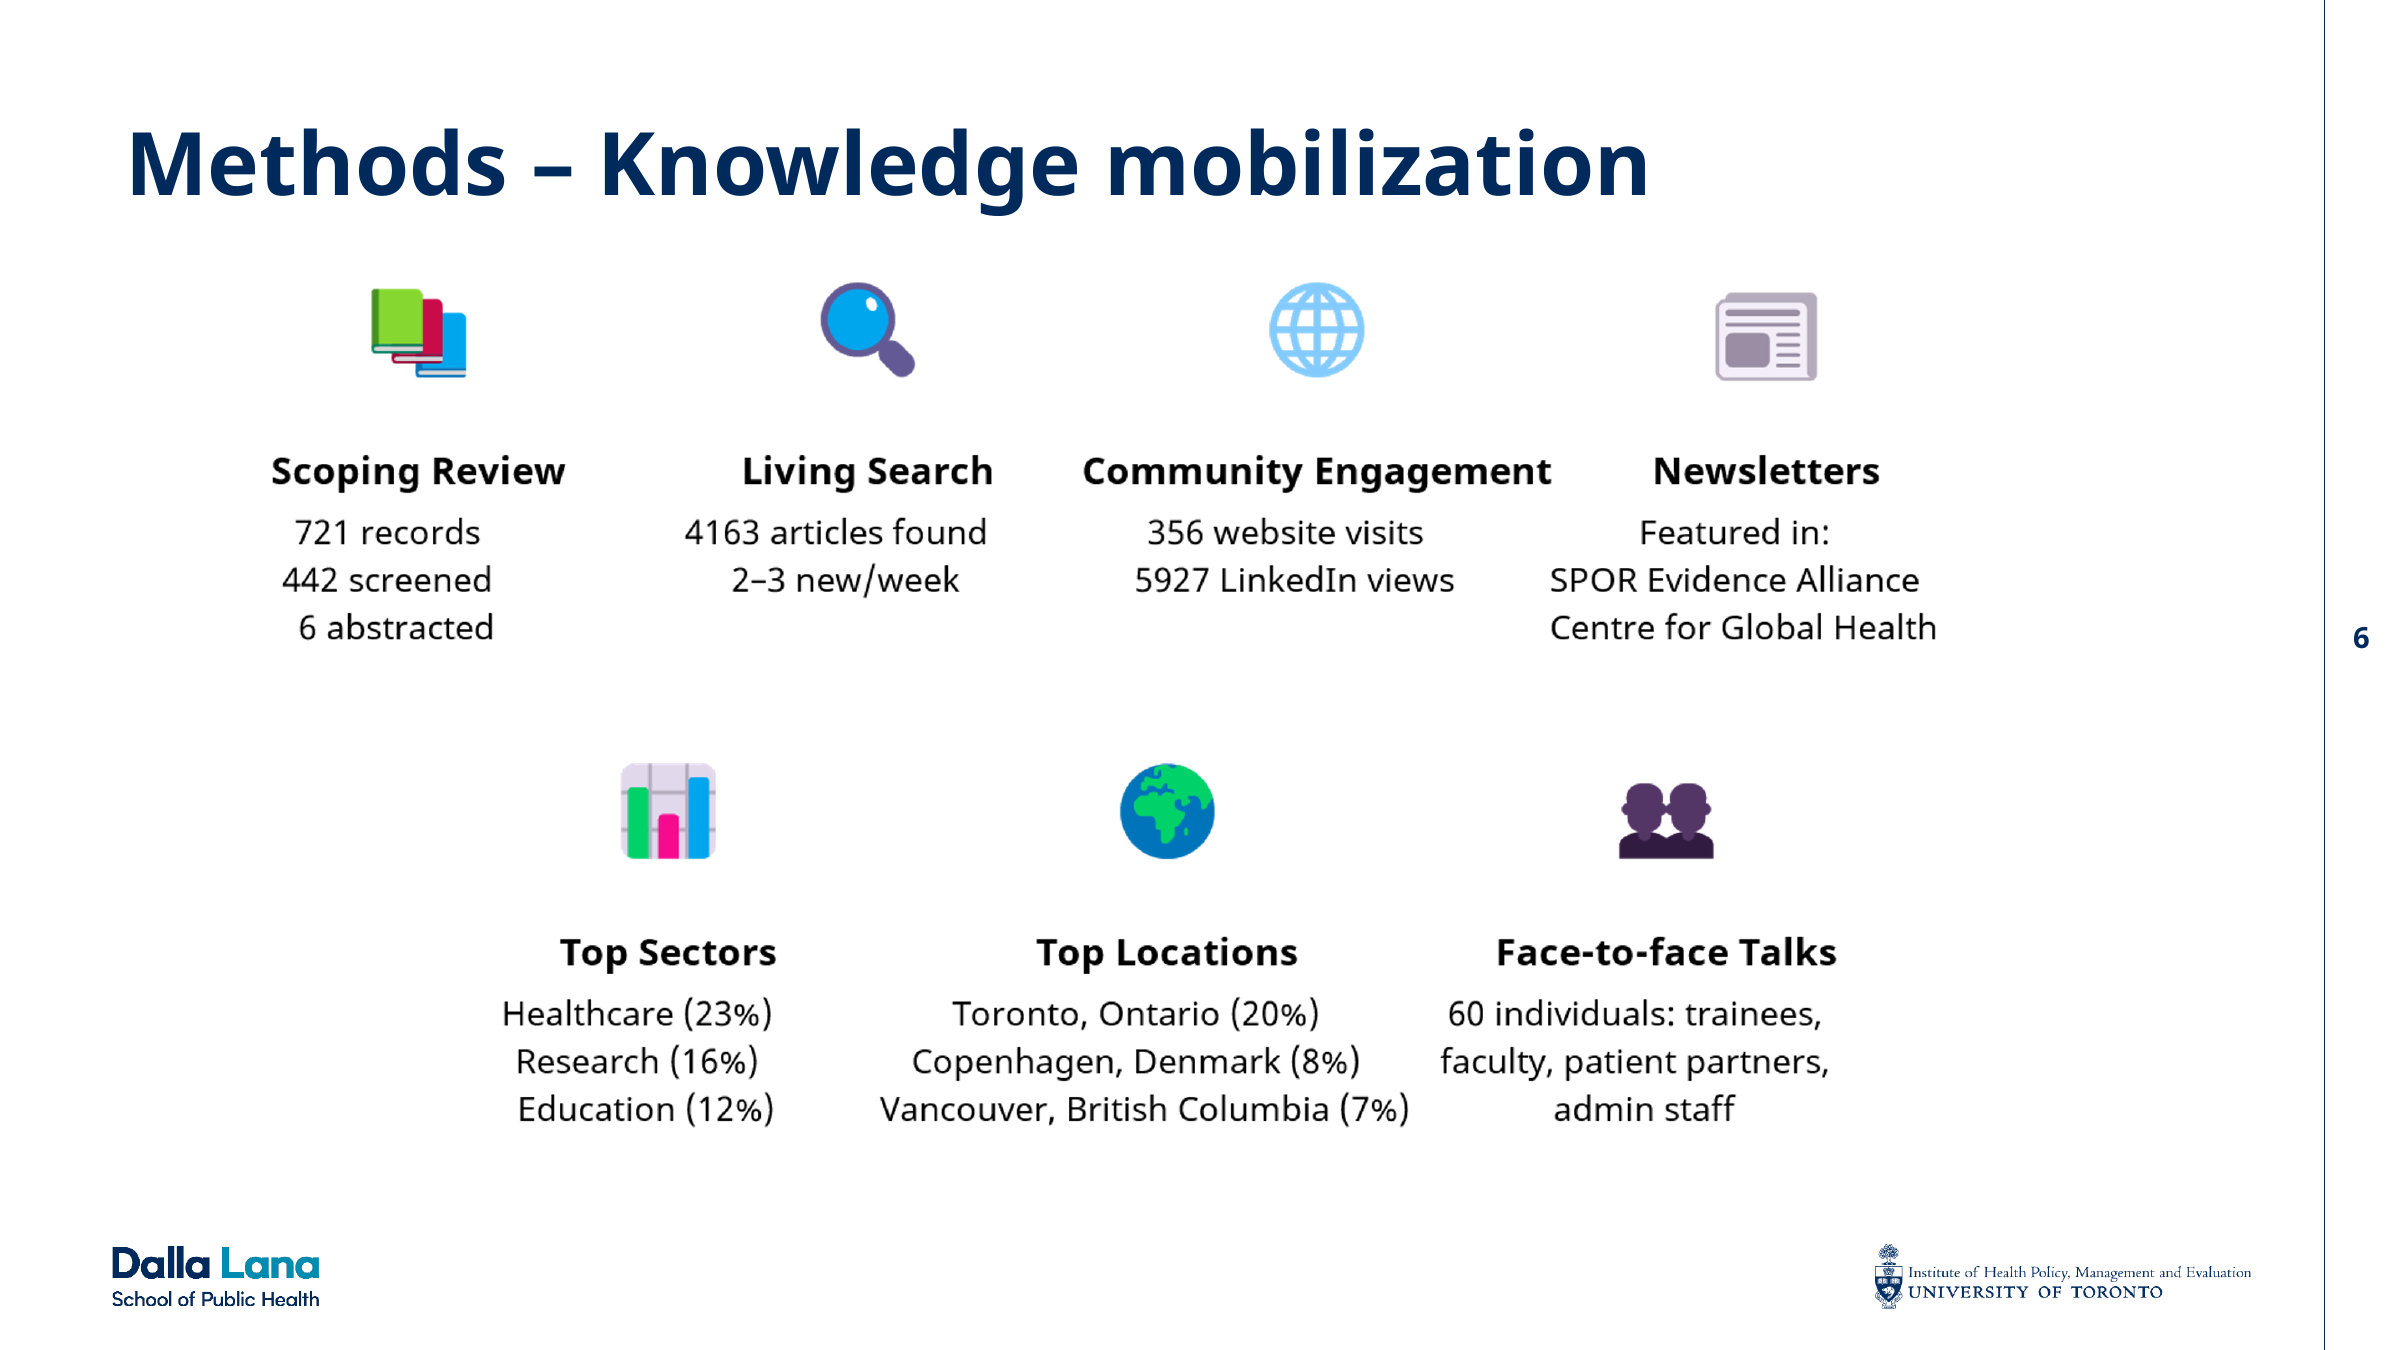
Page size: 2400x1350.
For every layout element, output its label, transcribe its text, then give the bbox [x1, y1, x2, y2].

slide_number 6 [2340, 619, 2384, 655]
picture [112, 242, 2251, 1326]
picture [253, 1263, 261, 1272]
title Methods – Knowledge mobilization [110, 99, 2290, 222]
